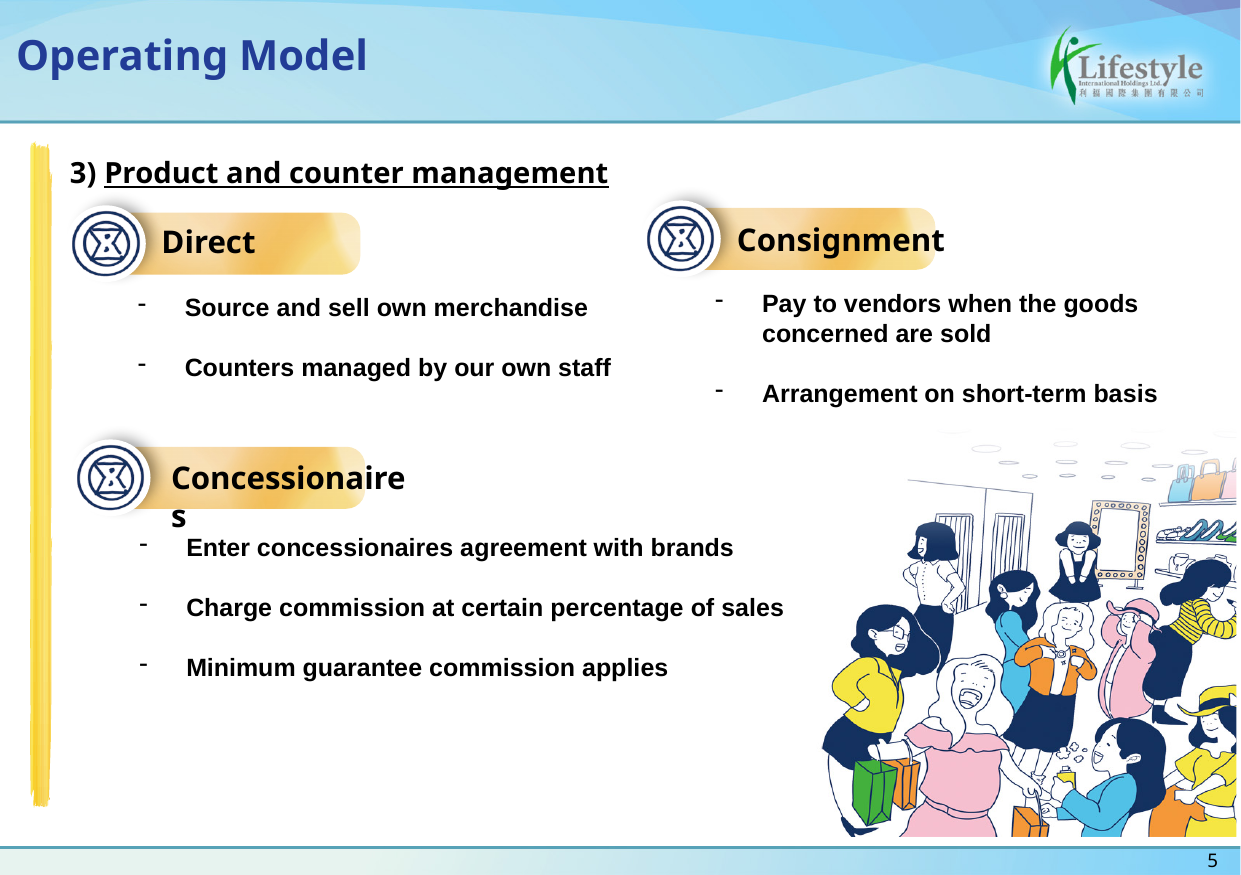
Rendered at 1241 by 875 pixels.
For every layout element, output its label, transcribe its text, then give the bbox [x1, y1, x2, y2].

picture [0, 0, 1241, 875]
text_box Operating Model [15, 34, 379, 110]
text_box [640, 200, 1014, 278]
text_box [29, 141, 53, 808]
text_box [70, 439, 443, 517]
text_box Pay to vendors when the goods concerned are sold Arrangement on short-term basis [700, 279, 1199, 445]
text_box 3) Product and counter management [55, 147, 1001, 197]
text_box Enter concessionaires agreement with brands Charge commission at certain percentage of sales Minimum guarantee commission applies [124, 524, 811, 719]
text_box Source and sell own merchandise Counters managed by our own staff [123, 283, 683, 449]
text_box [65, 205, 439, 283]
